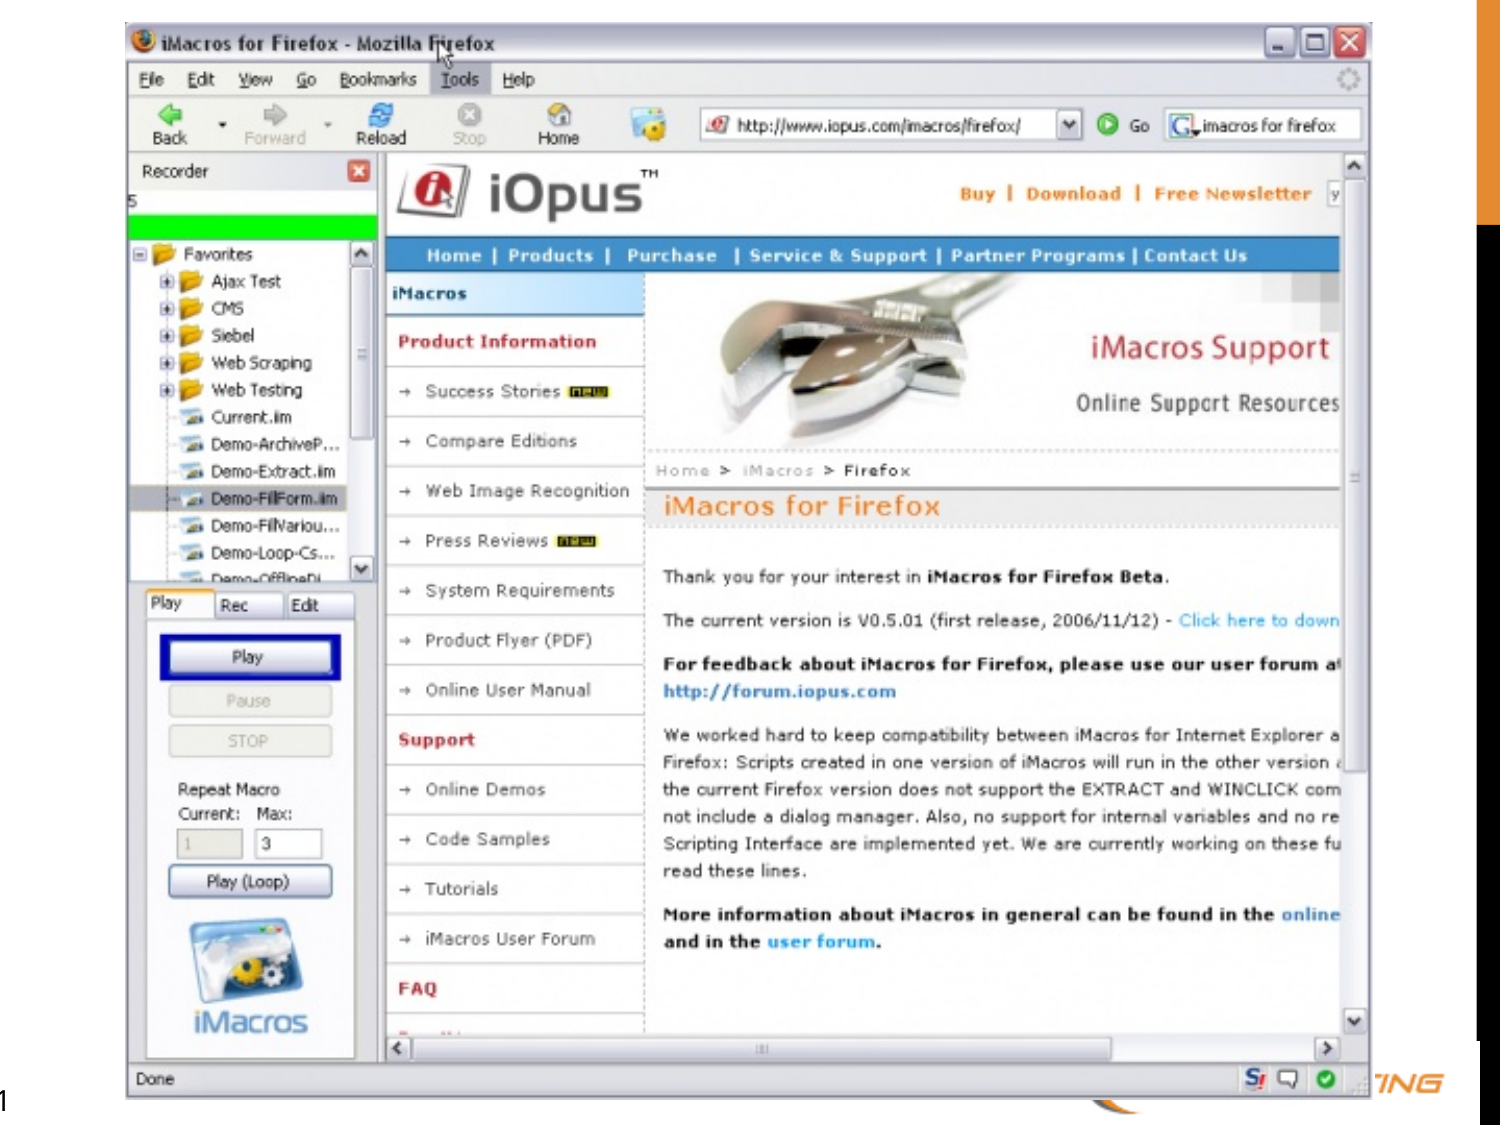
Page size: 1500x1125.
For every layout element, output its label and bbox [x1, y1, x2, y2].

picture [124, 22, 1480, 1125]
